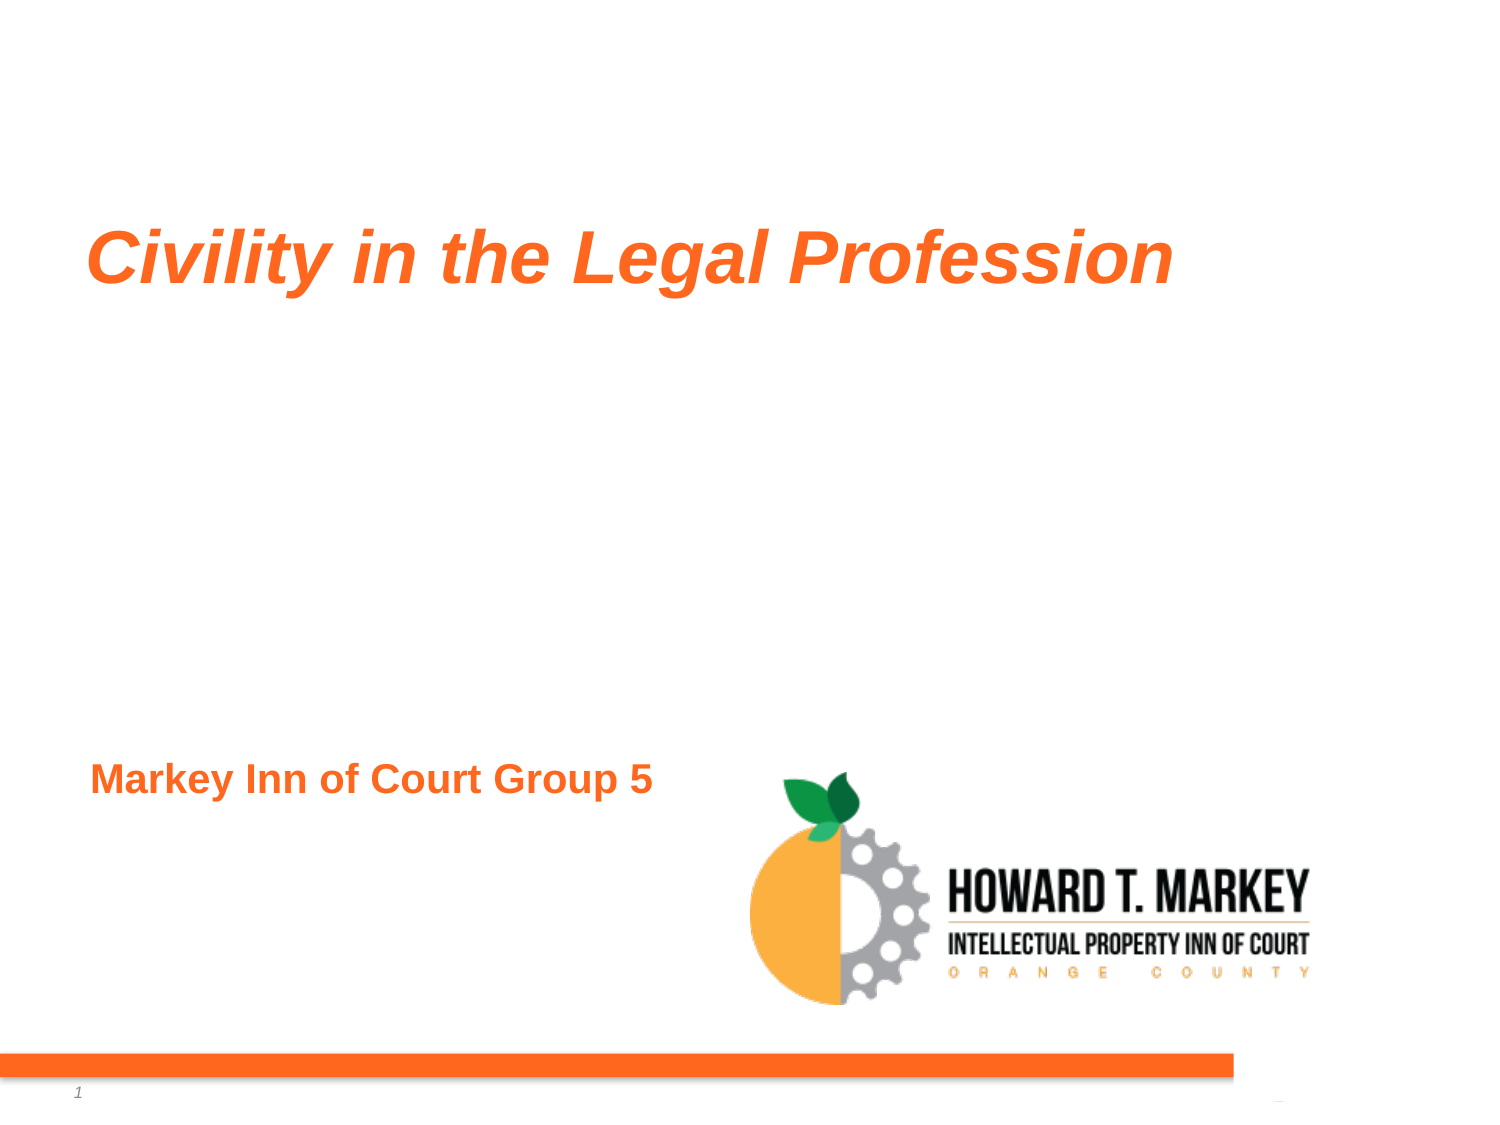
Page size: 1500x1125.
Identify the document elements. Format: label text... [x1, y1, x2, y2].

picture [749, 772, 1330, 1005]
title Civility in the Legal Profession [70, 200, 1346, 425]
list Markey Inn of Court Group 5 [75, 506, 1350, 810]
text_box [1231, 1007, 1481, 1104]
